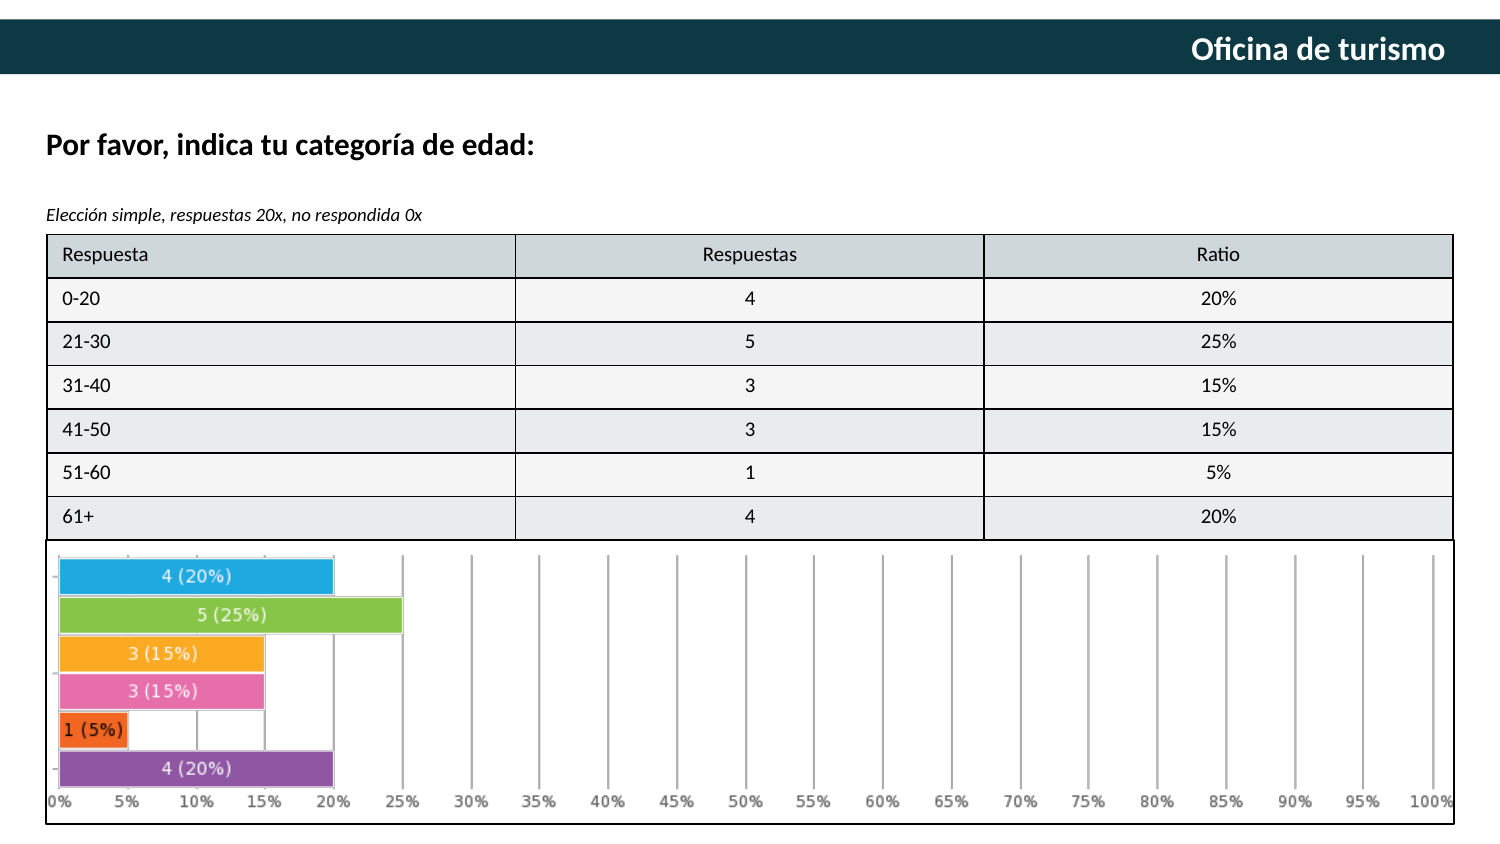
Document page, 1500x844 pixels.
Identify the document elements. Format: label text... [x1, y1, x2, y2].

table_cell 20% [985, 279, 1452, 321]
picture [46, 540, 1454, 824]
table_cell 3 [516, 366, 983, 408]
table_cell 3 [516, 410, 983, 452]
table_cell 15% [985, 410, 1452, 452]
table_header Respuestas [516, 235, 983, 277]
text_box Elección simple, respuestas 20x, no respondida 0x [31, 195, 657, 233]
table_cell 25% [985, 323, 1452, 365]
table_header Ratio [985, 235, 1452, 277]
table_cell 41-50 [48, 410, 515, 452]
table_cell 0-20 [48, 279, 515, 321]
table_cell 20% [985, 497, 1452, 539]
table_header Respuesta [48, 235, 515, 277]
table_cell 4 [516, 279, 983, 321]
table_cell 15% [985, 366, 1452, 408]
table_cell 1 [516, 454, 983, 496]
text_box Por favor, indica tu categoría de edad: [31, 117, 1469, 170]
table_cell 61+ [48, 497, 515, 538]
table_cell 31-40 [48, 366, 515, 408]
table_cell 4 [516, 497, 983, 538]
table_cell 5 [516, 323, 983, 365]
table_cell 21-30 [48, 323, 515, 365]
table_cell 5% [985, 454, 1452, 496]
table_cell 51-60 [48, 454, 515, 496]
